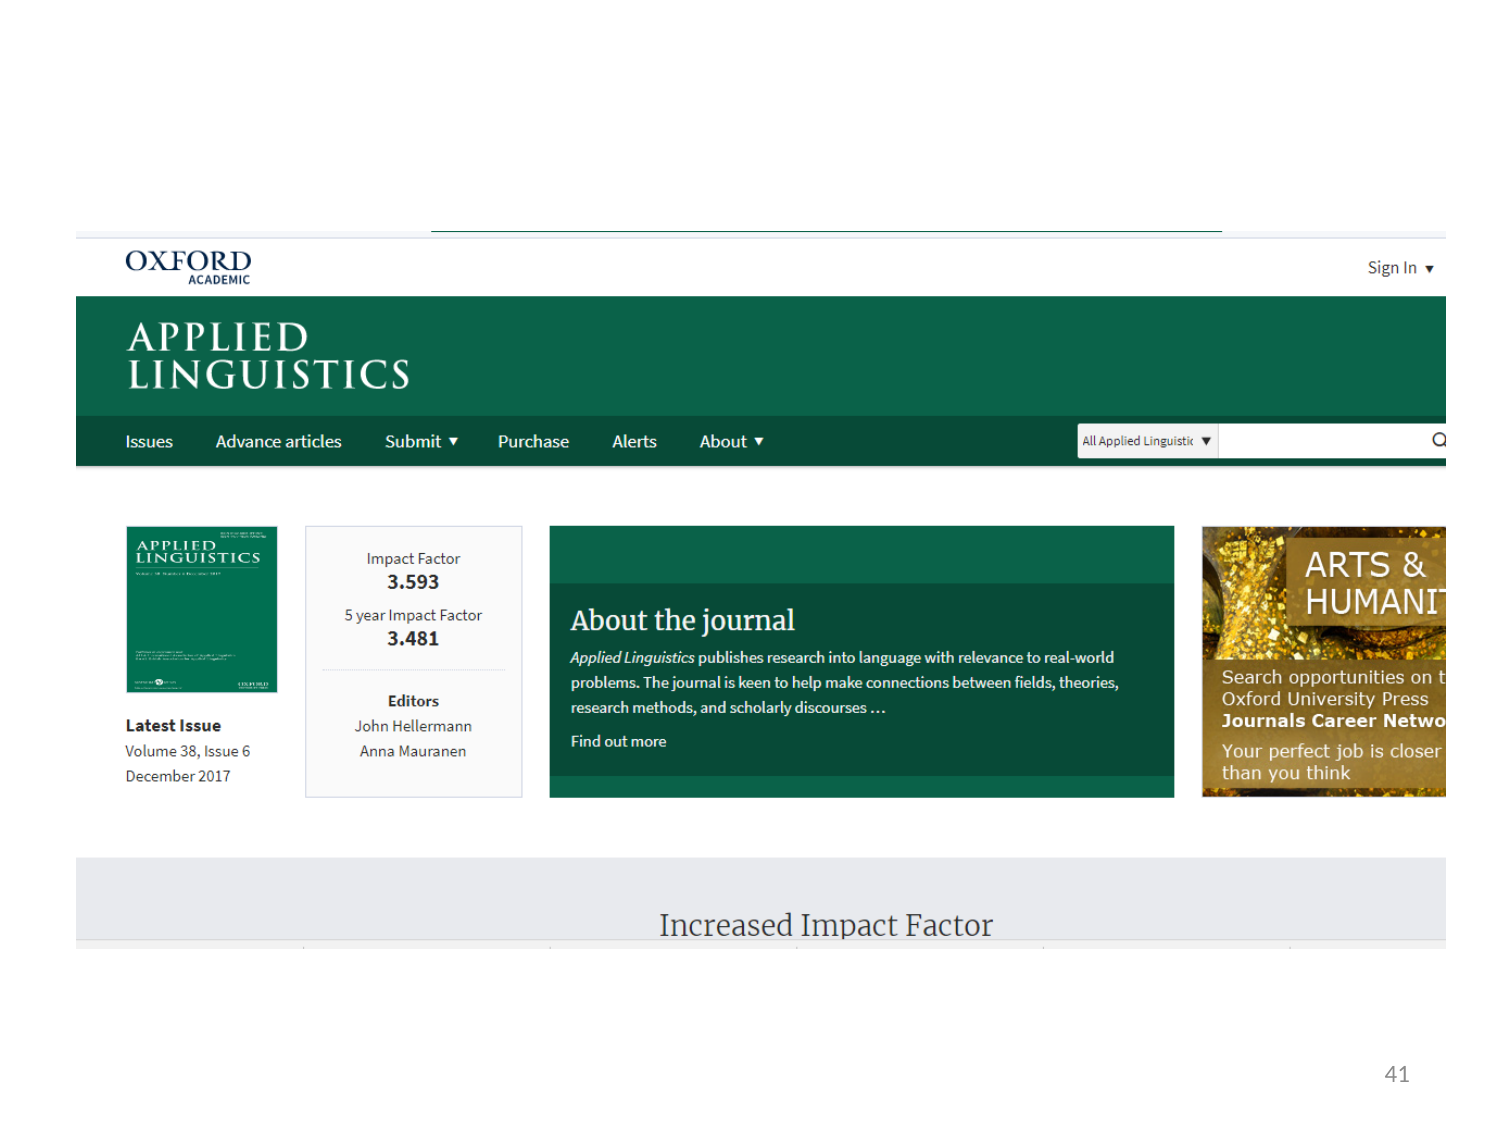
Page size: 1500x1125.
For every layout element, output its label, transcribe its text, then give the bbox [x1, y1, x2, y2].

slide_number 41 [1074, 1042, 1425, 1103]
picture [76, 231, 1446, 949]
